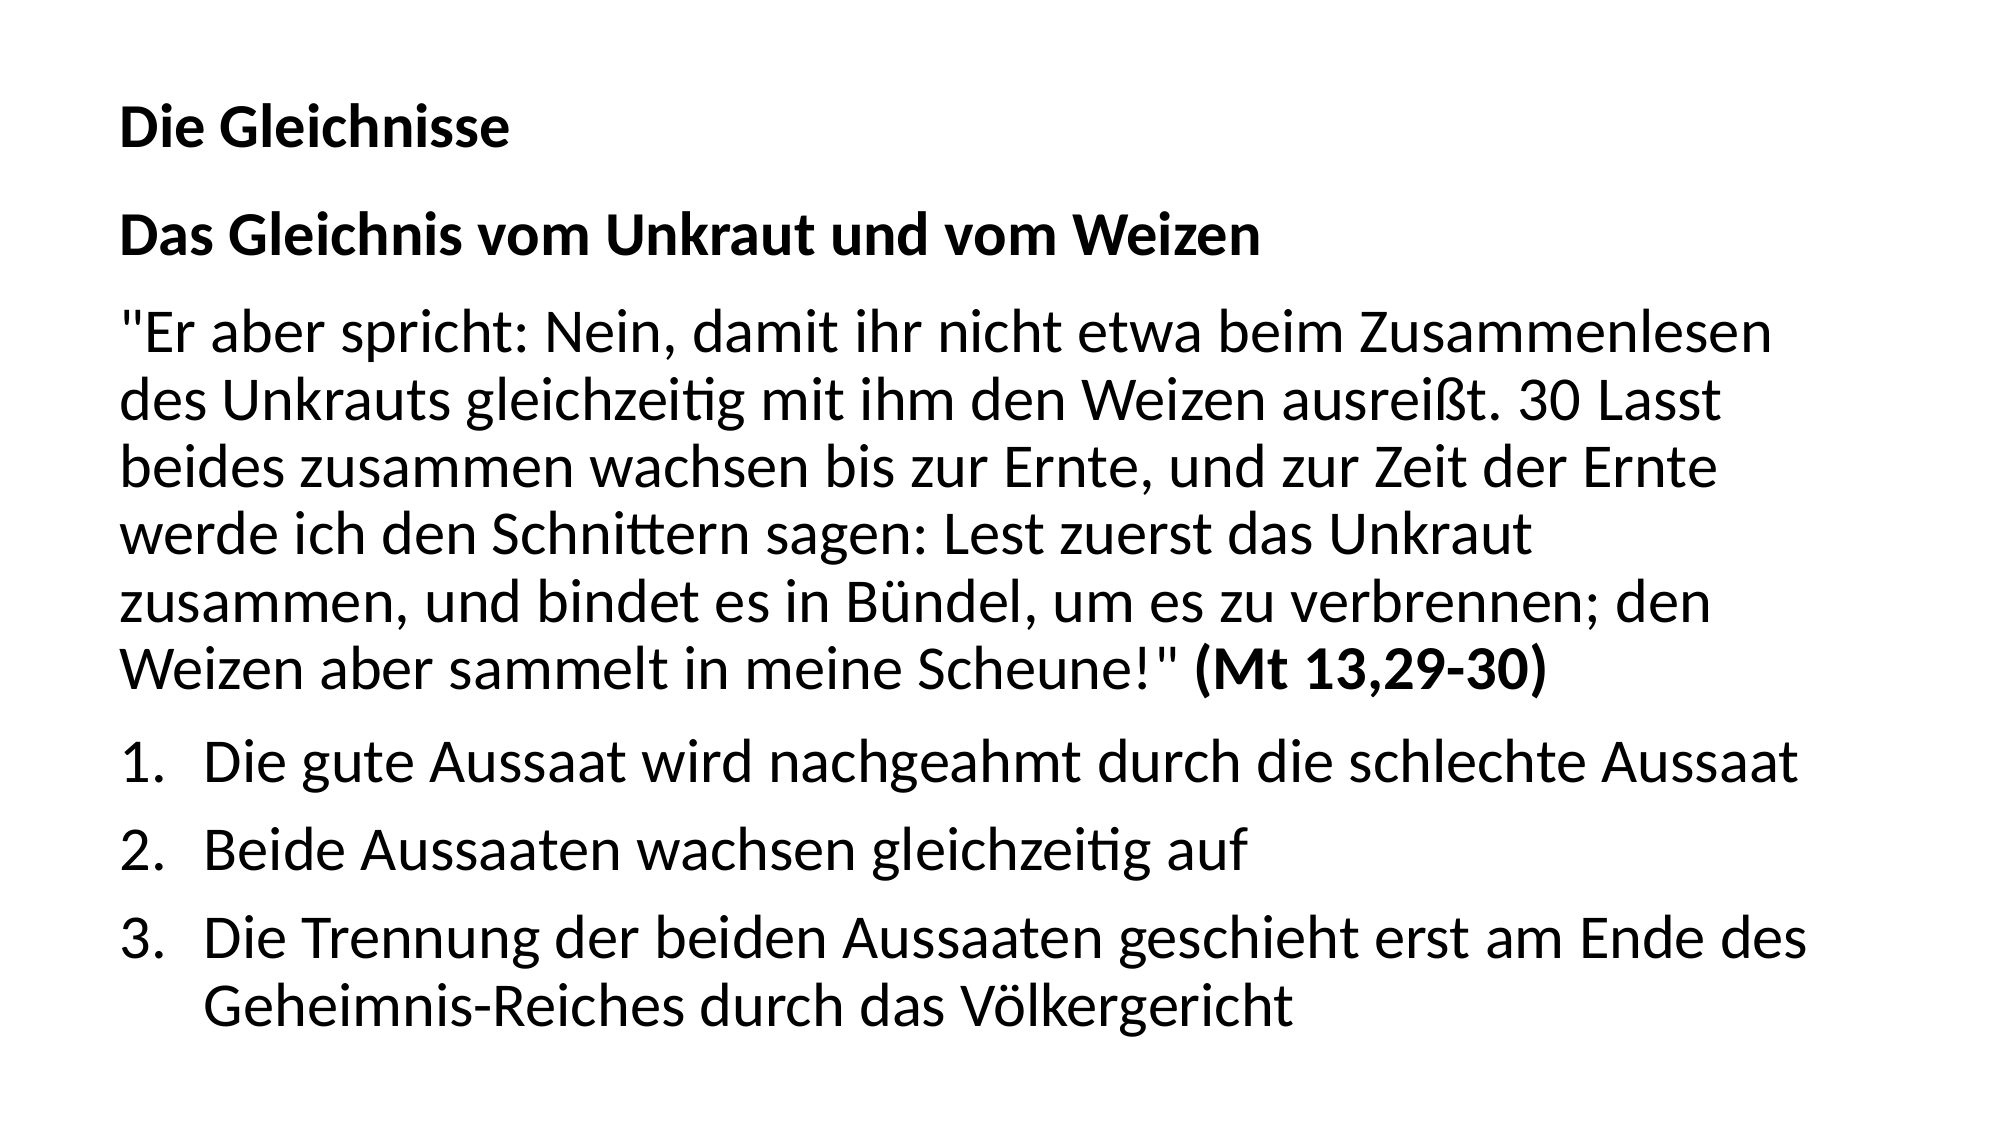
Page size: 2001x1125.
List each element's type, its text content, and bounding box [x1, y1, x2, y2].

text_box Die gute Aussaat wird nachgeahmt durch die schlechte Aussaat Beide Aussaaten wachsen gleichzeitig auf Die Trennung der beiden Aussaaten geschieht erst am Ende des Geheimnis-Reiches durch das Völkergericht [104, 720, 1891, 1068]
text_box "Er aber spricht: Nein, damit ihr nicht etwa beim Zusammenlesen des Unkrauts gleichzeitig mit ihm den Weizen ausreißt. 30 Lasst beides zusammen wachsen bis zur Ernte, und zur Zeit der Ernte werde ich den Schnittern sagen: Lest zuerst das Unkraut zusammen, und bindet es in Bündel, um es zu verbrennen; den Weizen aber sammelt in meine Scheune!" (Mt 13,29-30) [104, 291, 1813, 720]
text_box Das Gleichnis vom Unkraut und vom Weizen [104, 193, 1484, 282]
title Die Gleichnisse [104, 59, 755, 193]
